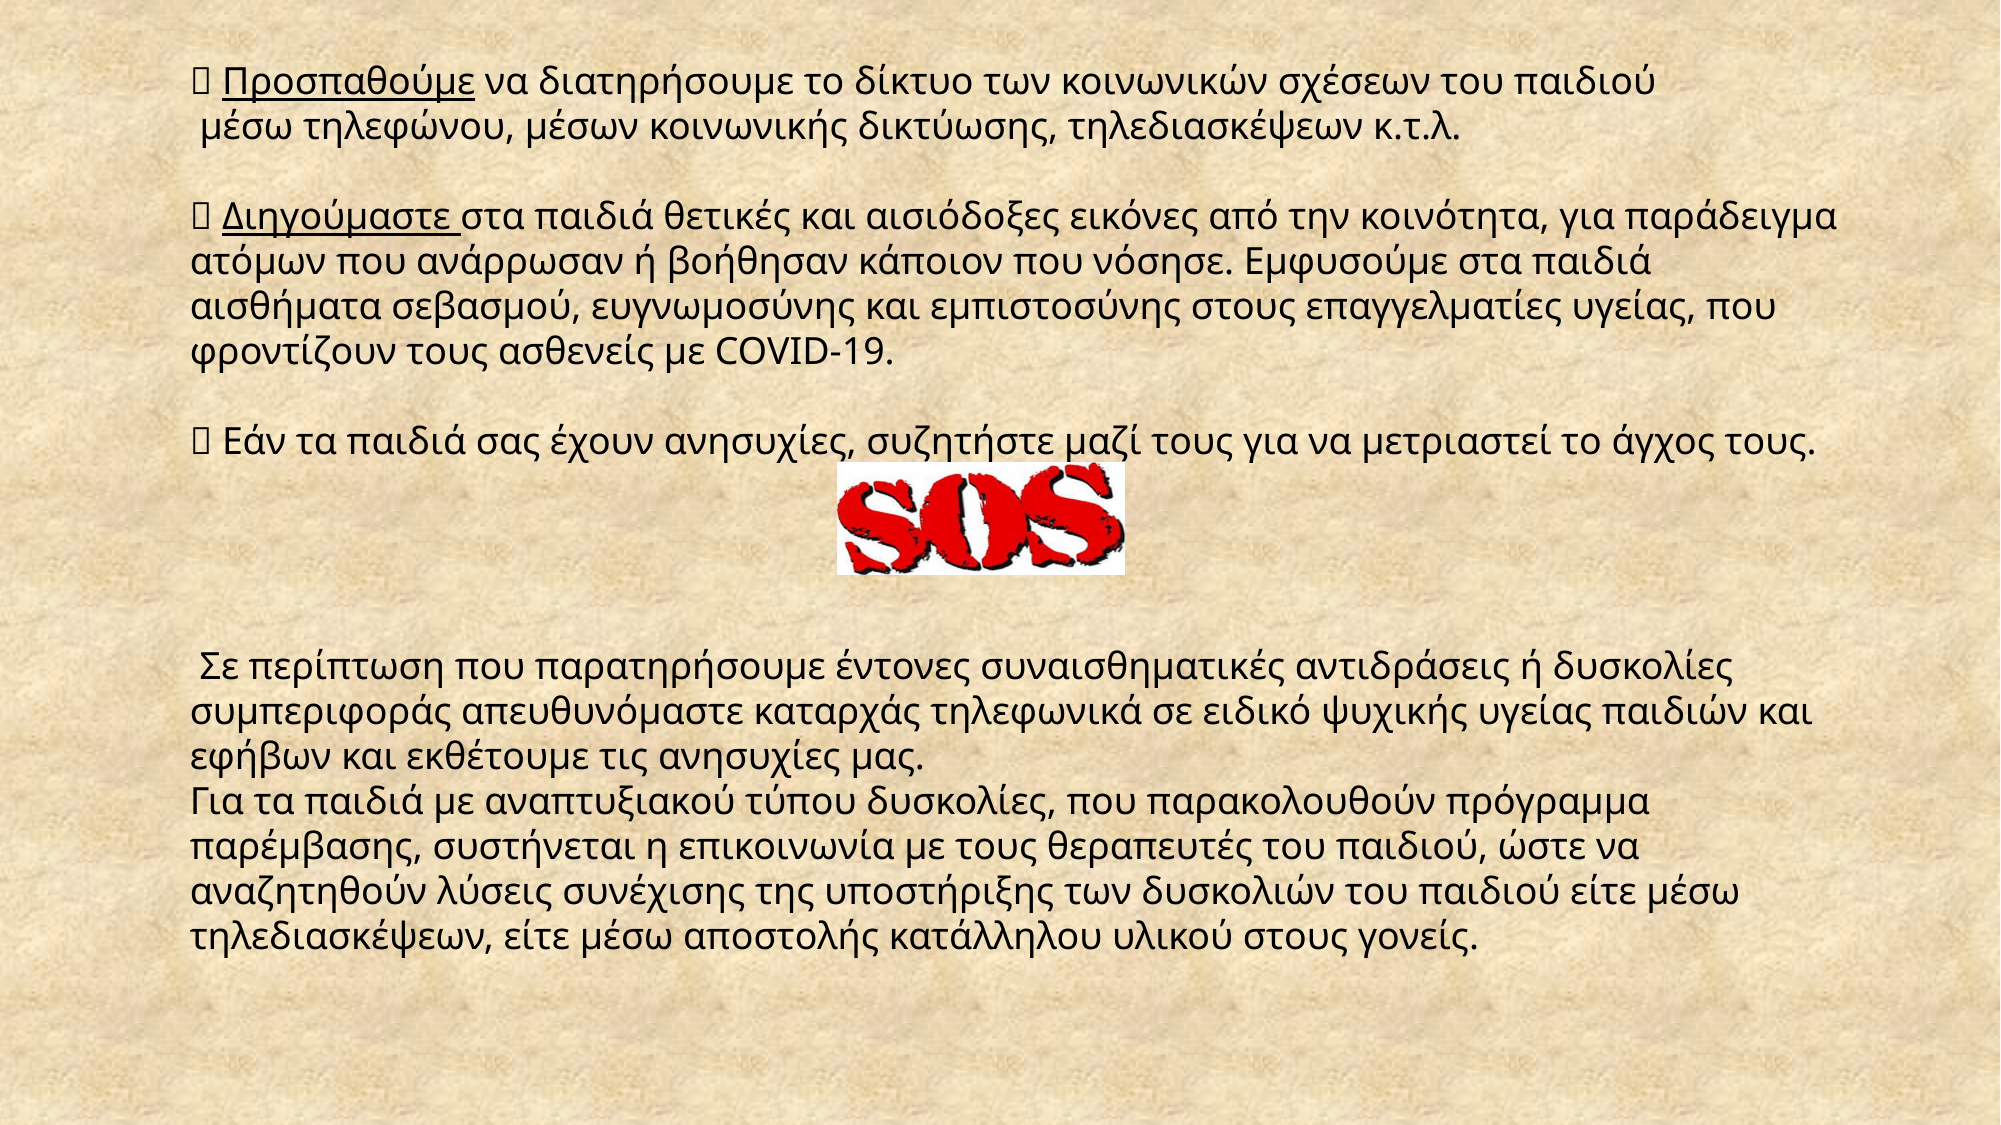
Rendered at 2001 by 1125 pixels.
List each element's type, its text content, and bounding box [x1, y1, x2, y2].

text_box  Προσπαθούμε να διατηρήσουμε το δίκτυο των κοινωνικών σχέσεων του παιδιού μέσω τηλεφώνου, μέσων κοινωνικής δικτύωσης, τηλεδιασκέψεων κ.τ.λ.  Διηγούμαστε στα παιδιά θετικές και αισιόδοξες εικόνες από την κοινότητα, για παράδειγμα ατόμων που ανάρρωσαν ή βοήθησαν κάποιον που νόσησε. Εμφυσούμε στα παιδιά αισθήματα σεβασμού, ευγνωμοσύνης και εμπιστοσύνης στους επαγγελματίες υγείας, που φροντίζουν τους ασθενείς με COVID-19.  Εάν τα παιδιά σας έχουν ανησυχίες, συζητήστε μαζί τους για να μετριαστεί το άγχος τους. Σε περίπτωση που παρατηρήσουμε έντονες συναισθηματικές αντιδράσεις ή δυσκολίες συμπεριφοράς απευθυνόμαστε καταρχάς τηλεφωνικά σε ειδικό ψυχικής υγείας παιδιών και εφήβων και εκθέτουμε τις ανησυχίες μας. Για τα παιδιά με αναπτυξιακού τύπου δυσκολίες, που παρακολουθούν πρόγραμμα παρέμβασης, συστήνεται η επικοινωνία με τους θεραπευτές του παιδιού, ώστε να αναζητηθούν λύσεις συνέχισης της υποστήριξης των δυσκολιών του παιδιού είτε μέσω τηλεδιασκέψεων, είτε μέσω αποστολής κατάλληλου υλικού στους γονείς. [174, 49, 1863, 965]
picture [0, 0, 2001, 1125]
